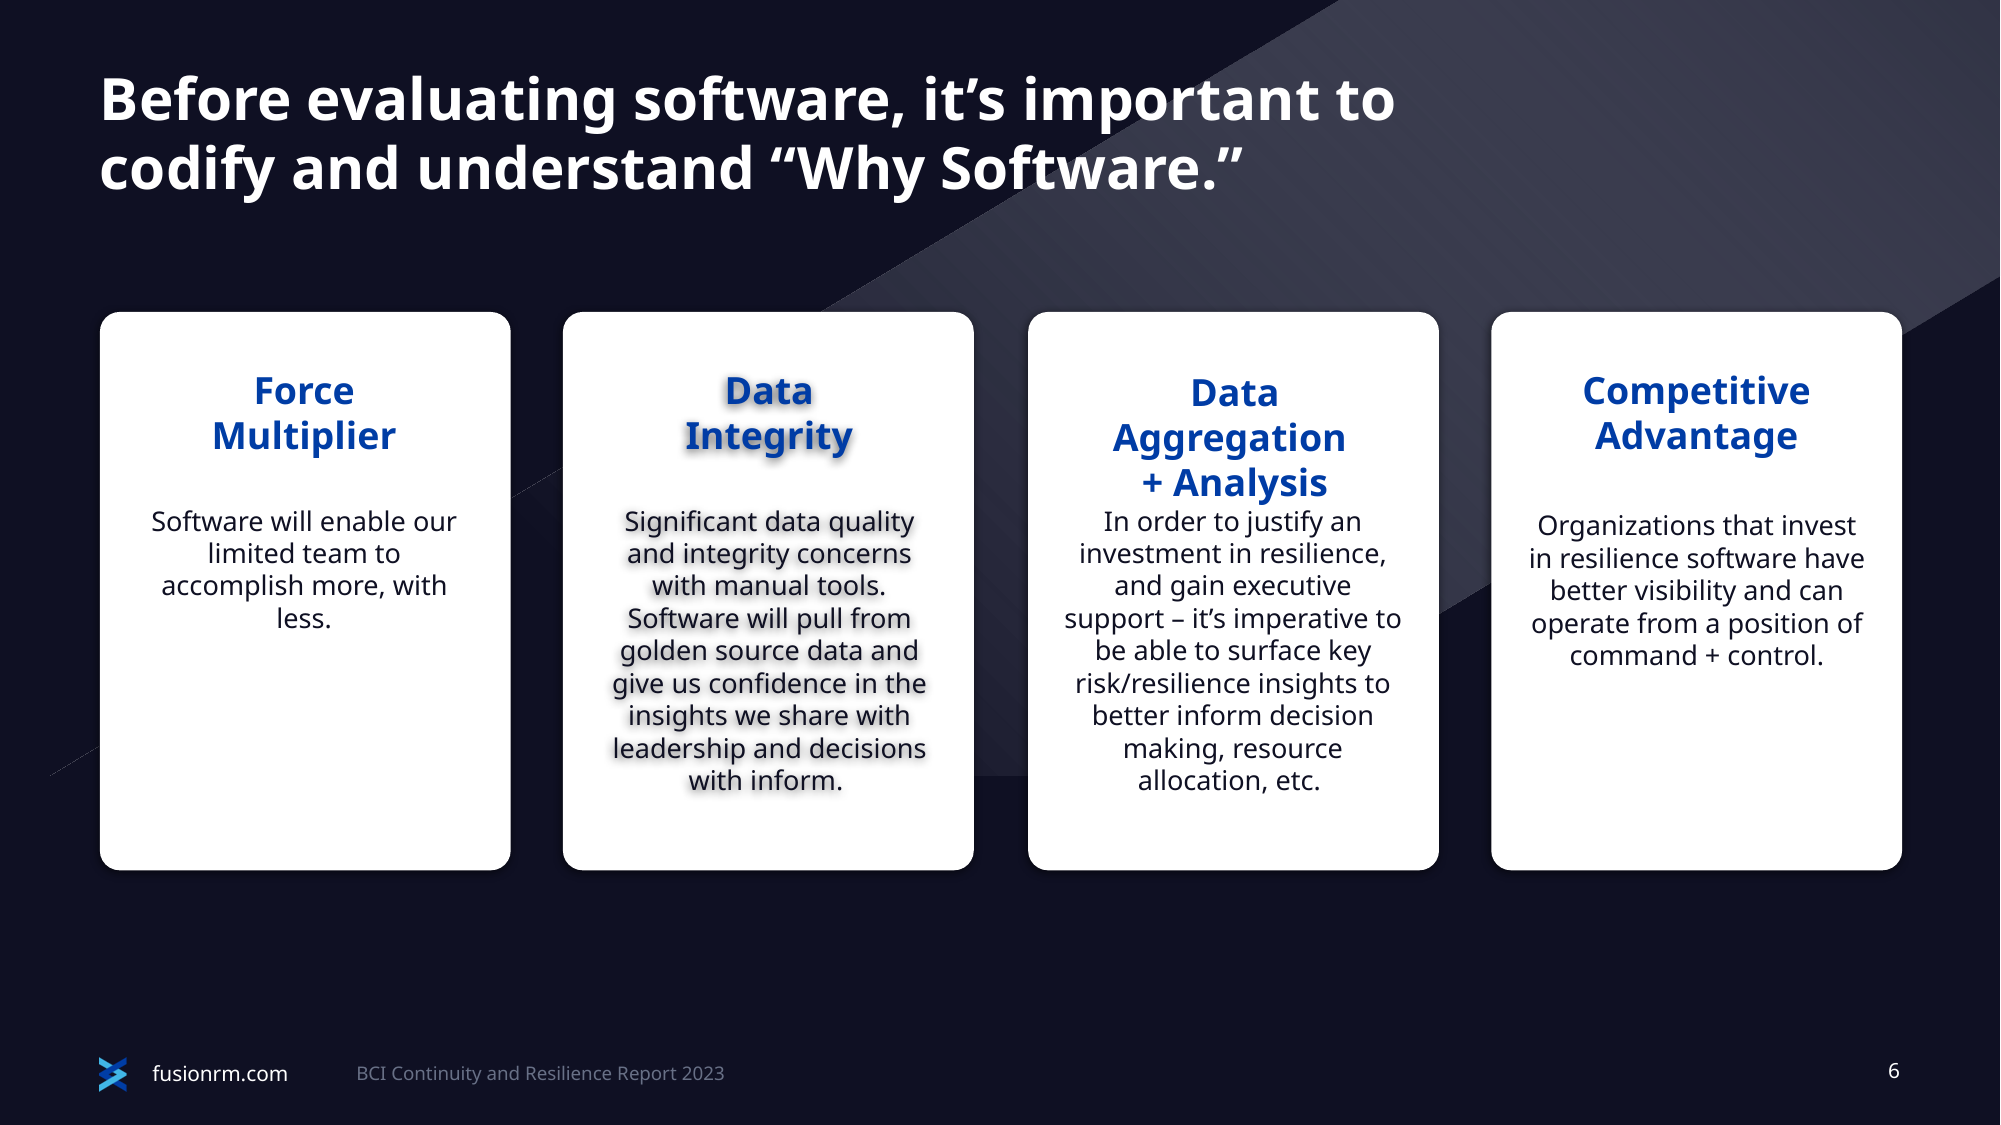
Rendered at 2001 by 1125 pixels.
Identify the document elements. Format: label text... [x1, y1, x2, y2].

text_box Force Multiplier [168, 367, 441, 474]
text_box BCI Continuity and Resilience Report 2023 [341, 1053, 1342, 1092]
text_box [99, 311, 511, 871]
text_box [99, 144, 1900, 274]
text_box Data Integrity [633, 367, 906, 474]
text_box Software will enable our limited team to accomplish more, with less. [134, 503, 474, 787]
text_box Organizations that invest in resilience software have better visibility and can operate from a position of command + control. [1527, 508, 1867, 787]
text_box In order to justify an investment in resilience, and gain executive support – it’s imperative to be able to surface key risk/resilience insights to better inform decision making, resource allocation, etc. [1063, 503, 1403, 787]
title Before evaluating software, it’s important to codify and understand “Why Software.” [99, 71, 1492, 144]
text_box Competitive Advantage [1561, 367, 1833, 474]
text_box Data Aggregation + Analysis [1072, 368, 1398, 503]
text_box [562, 311, 974, 871]
text_box [1028, 311, 1439, 871]
text_box Significant data quality and integrity concerns with manual tools. Software will pull from golden source data and give us confidence in the insights we share with leadership and decisions with inform. [603, 503, 936, 787]
picture [99, 1057, 127, 1092]
text_box [1491, 311, 1903, 871]
slide_number 6 [1800, 1048, 1900, 1096]
